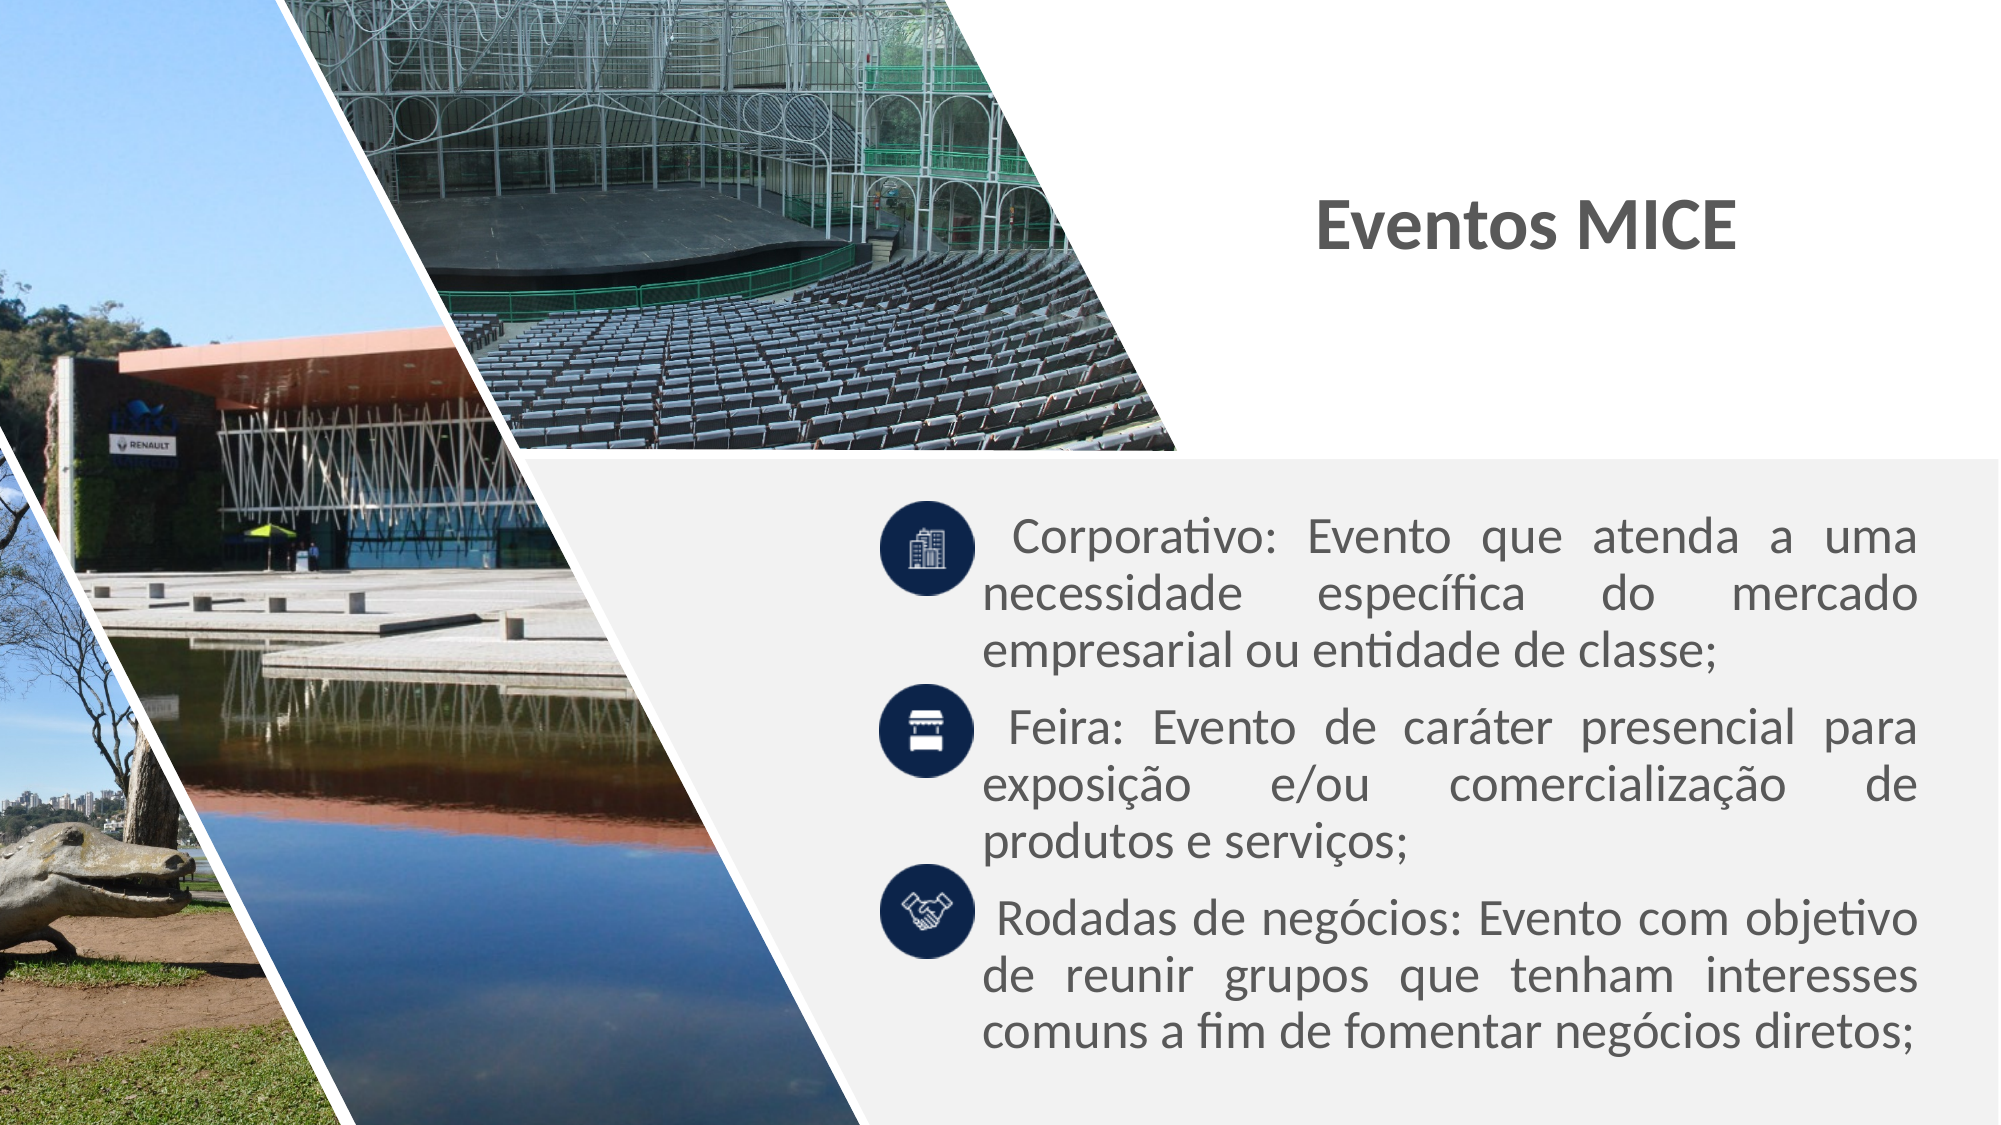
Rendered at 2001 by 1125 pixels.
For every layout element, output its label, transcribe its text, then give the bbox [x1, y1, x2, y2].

picture [880, 501, 975, 596]
list Corporativo: Evento que atenda a uma necessidade específica do mercado empresarial ou entidade de classe; Feira: Evento de caráter presencial para exposição e/ou comercialização de produtos e serviços; Rodadas de negócios: Evento com objetivo de reunir grupos que tenham interesses comuns a fim de fomentar negócios diretos; [931, 496, 1935, 1118]
picture [0, 0, 1178, 1125]
picture [879, 684, 974, 778]
picture [880, 864, 975, 959]
title Eventos MICE [1300, 177, 1887, 274]
